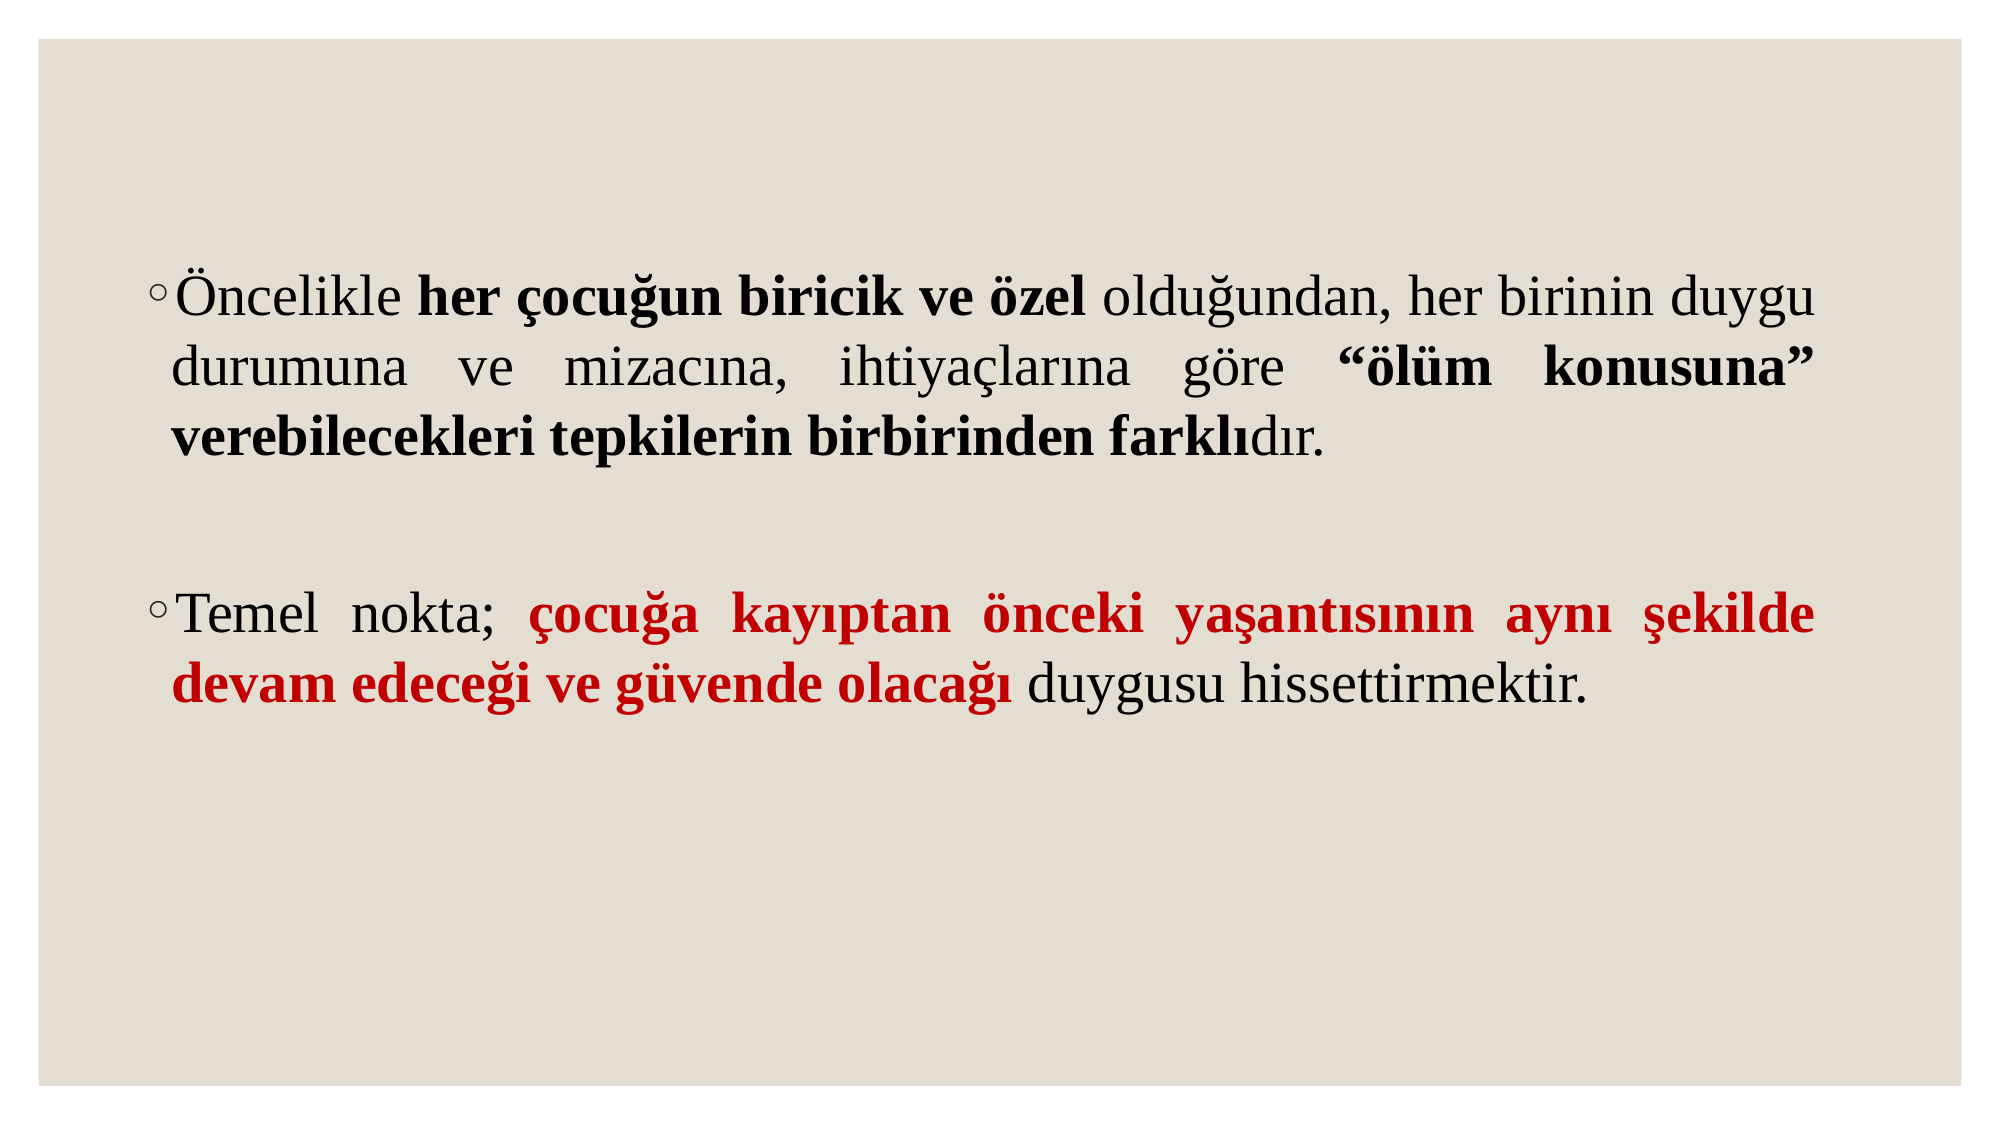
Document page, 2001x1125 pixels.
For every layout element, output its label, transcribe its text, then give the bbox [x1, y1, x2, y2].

list Öncelikle her çocuğun biricik ve özel olduğundan, her birinin duygu durumuna ve mizacına, ihtiyaçlarına göre “ölüm konusuna” verebilecekleri tepkilerin birbirinden farklıdır. Temel nokta; çocuğa kayıptan önceki yaşantısının aynı şekilde devam edeceği ve güvende olacağı duygusu hissettirmektir. [126, 249, 1832, 793]
